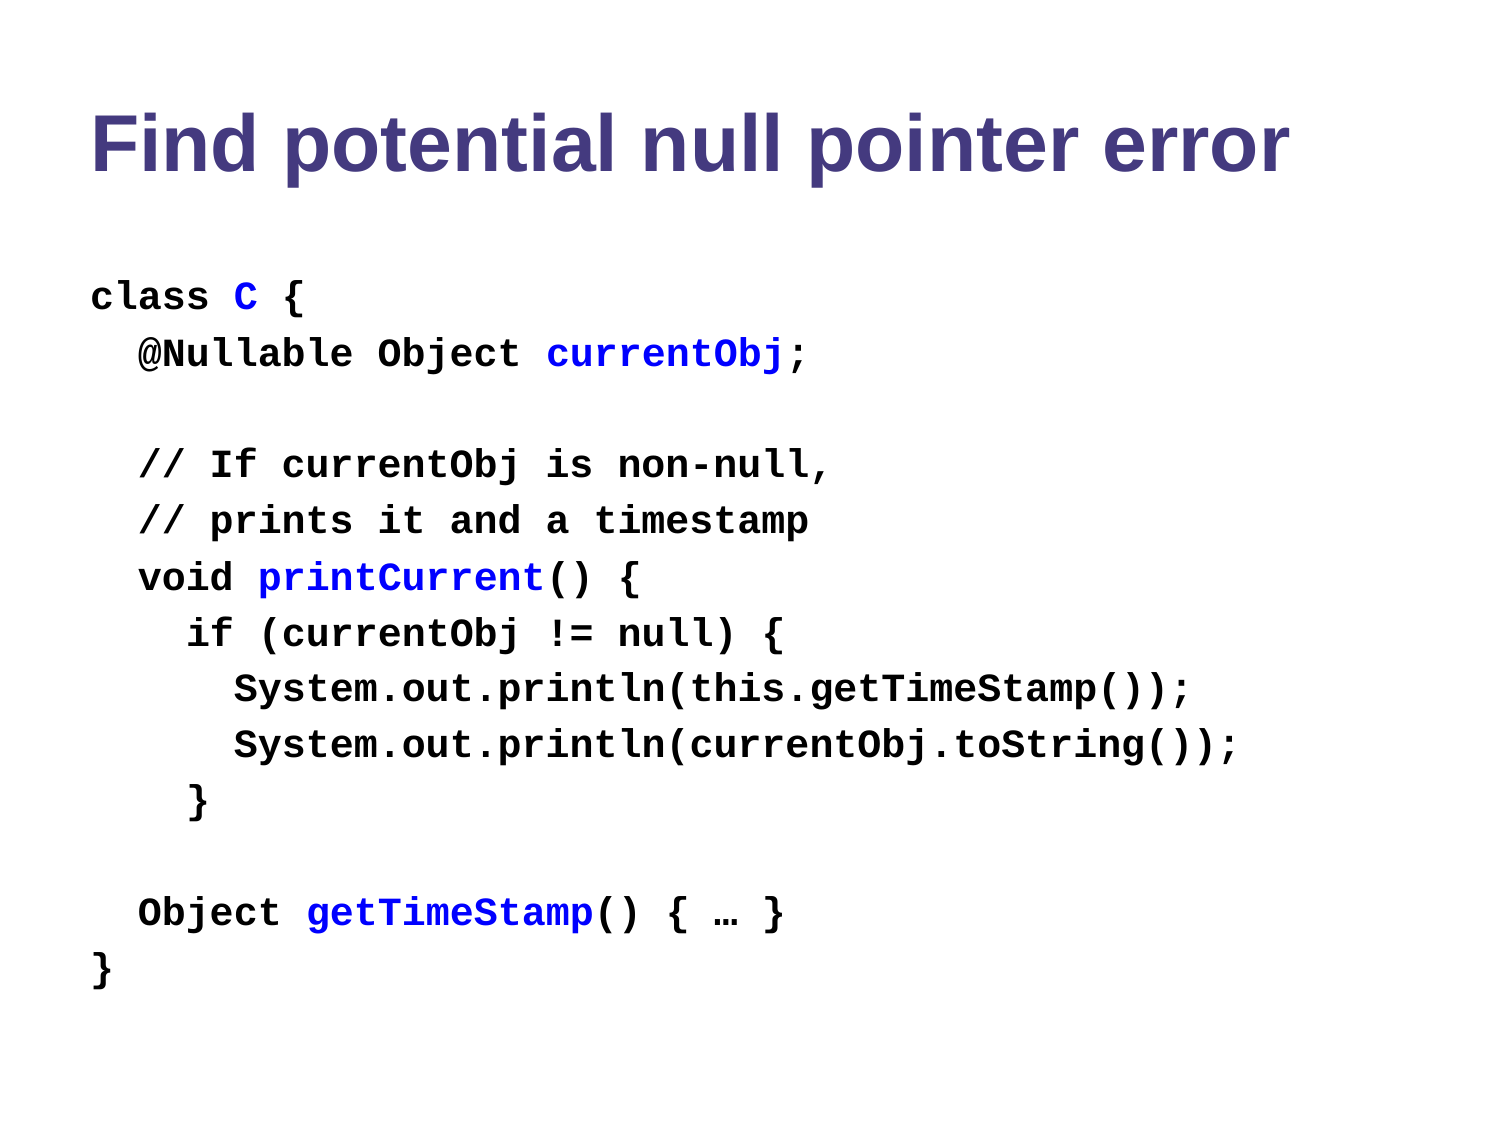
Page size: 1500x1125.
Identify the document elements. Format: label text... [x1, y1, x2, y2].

list class C { @Nullable Object currentObj; // If currentObj is non-null, // prints it and a timestamp void printCurrent() { if (currentObj != null) { System.out.println(this.getTimeStamp()); System.out.println(currentObj.toString()); } Object getTimeStamp() { … } } [75, 262, 1475, 1005]
title Find potential null pointer error [75, 45, 1425, 233]
